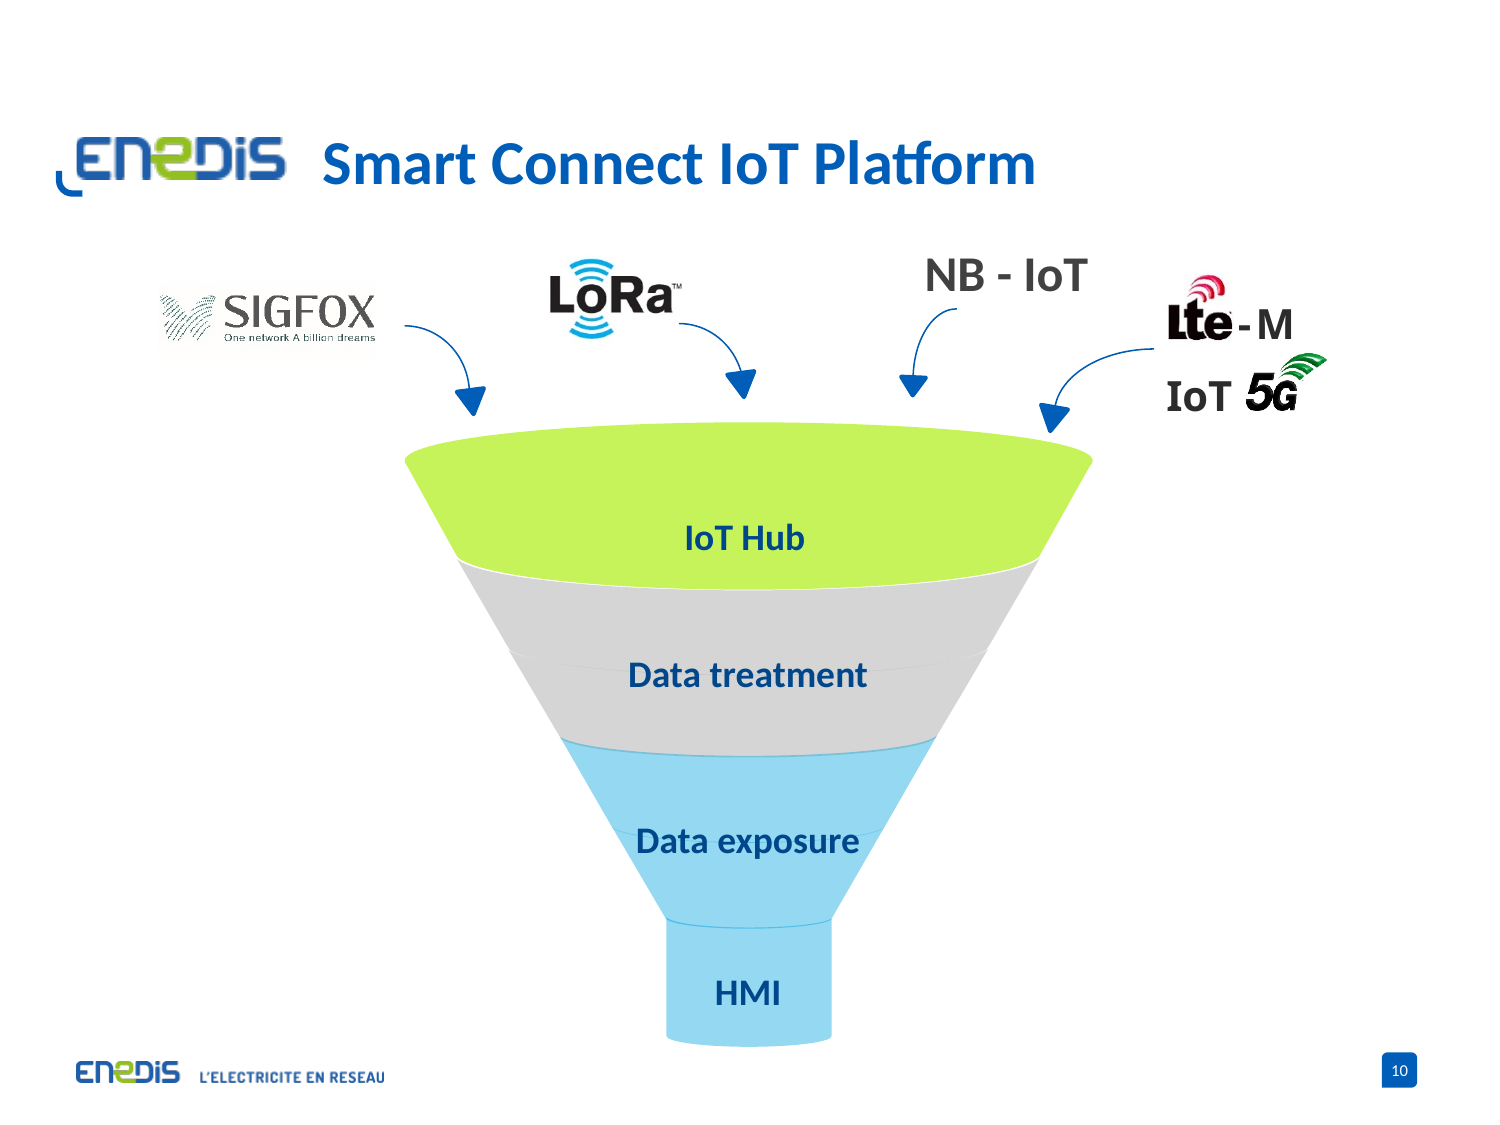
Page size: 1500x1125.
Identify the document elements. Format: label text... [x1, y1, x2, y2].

text_box NB - IoT [909, 233, 1104, 309]
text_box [339, 325, 486, 463]
text_box IoT [1138, 361, 1261, 427]
picture [537, 245, 687, 348]
text_box [1054, 348, 1155, 415]
picture [158, 281, 376, 359]
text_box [900, 308, 1002, 451]
text_box [725, 369, 757, 400]
picture [1242, 350, 1329, 416]
picture [1162, 270, 1239, 347]
text_box [1039, 402, 1070, 420]
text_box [404, 422, 1093, 1048]
text_box - M [1242, 290, 1328, 349]
title Smart Connect IoT Platform [316, 42, 1300, 197]
text_box [679, 323, 742, 397]
picture [76, 136, 321, 203]
picture [76, 1061, 384, 1083]
